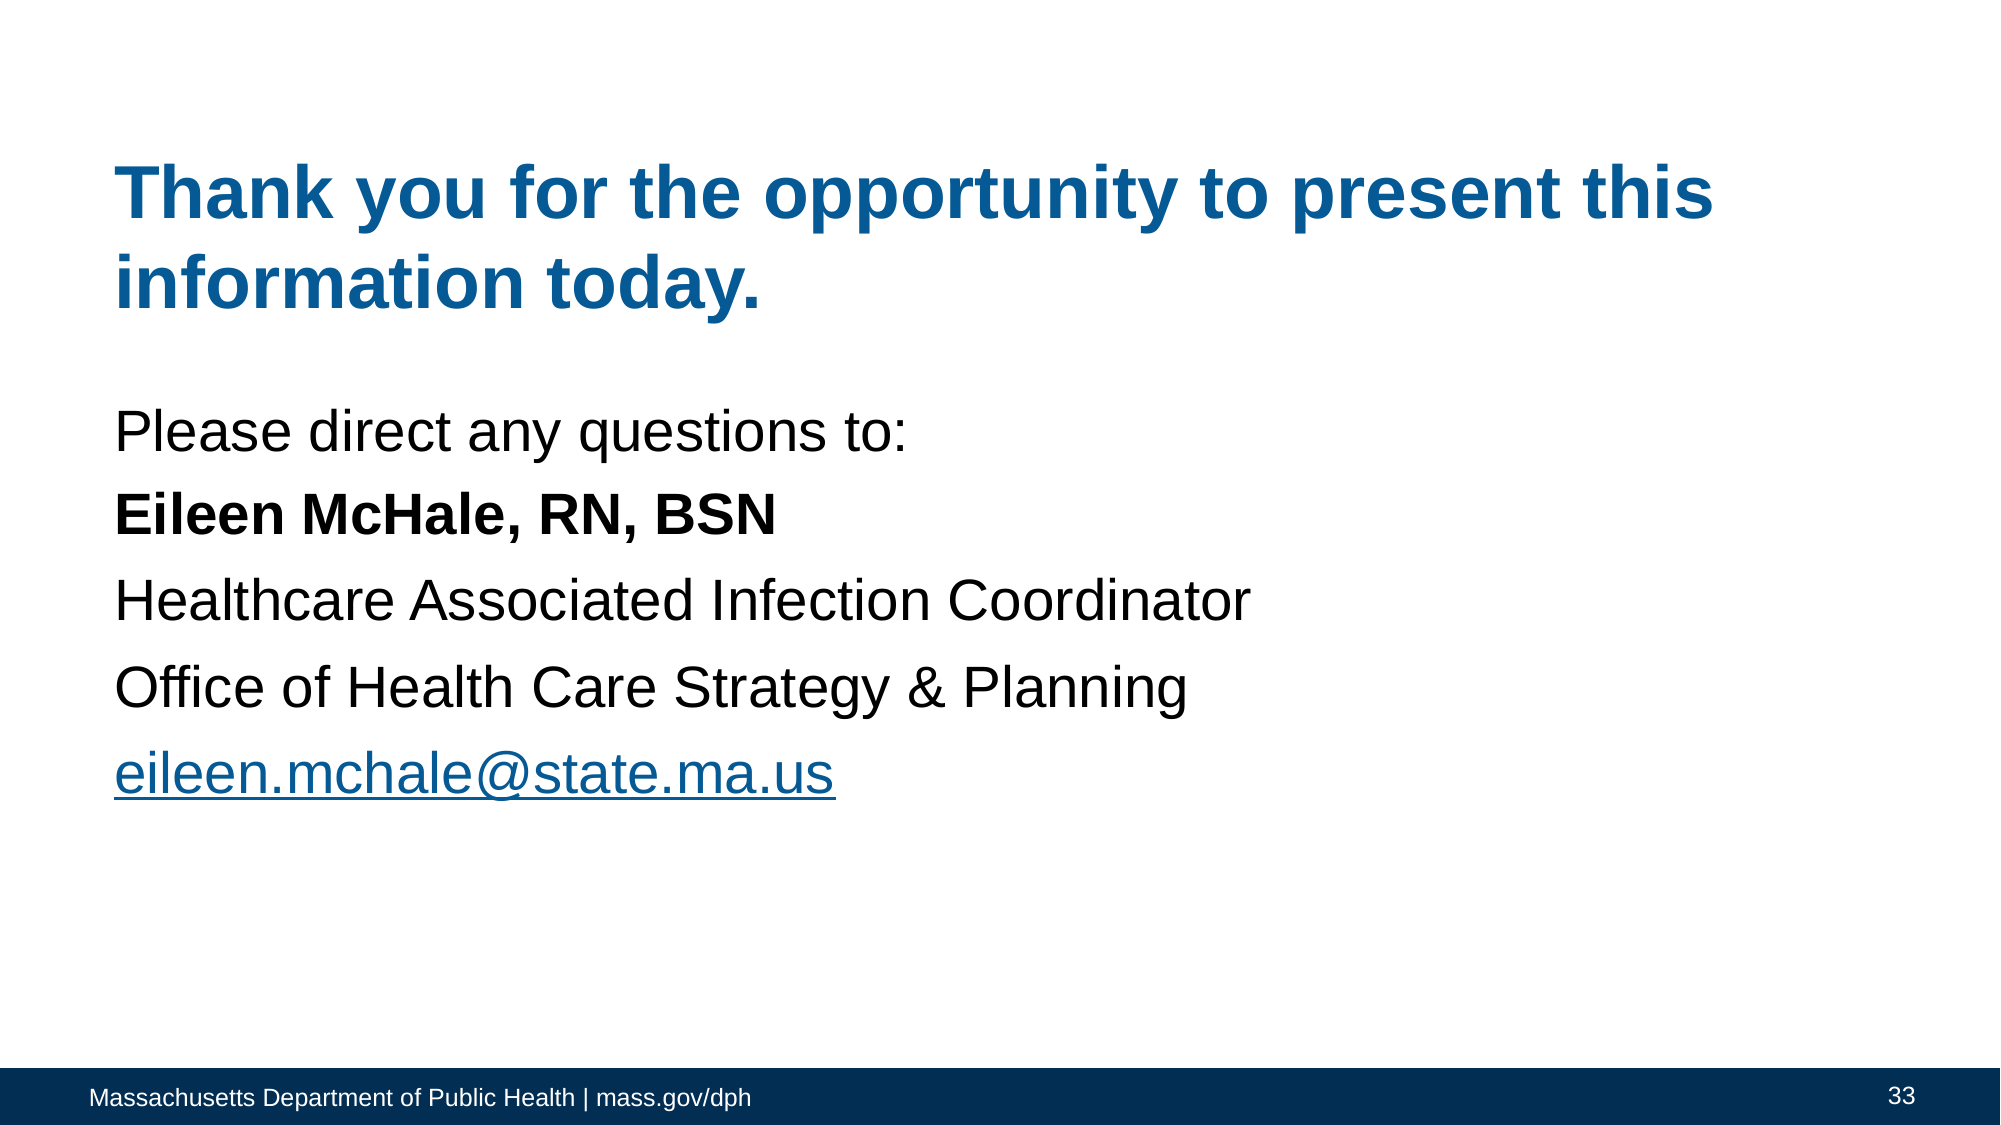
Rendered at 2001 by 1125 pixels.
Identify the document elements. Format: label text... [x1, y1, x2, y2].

list Office of Health Care Strategy & Planning [99, 649, 1916, 735]
list eileen.mchale@state.ma.us [99, 736, 1916, 822]
list Eileen McHale, RN, BSN [99, 477, 1916, 562]
slide_number 33 [1482, 1065, 1931, 1125]
list Healthcare Associated Infection Coordinator [99, 562, 1916, 648]
